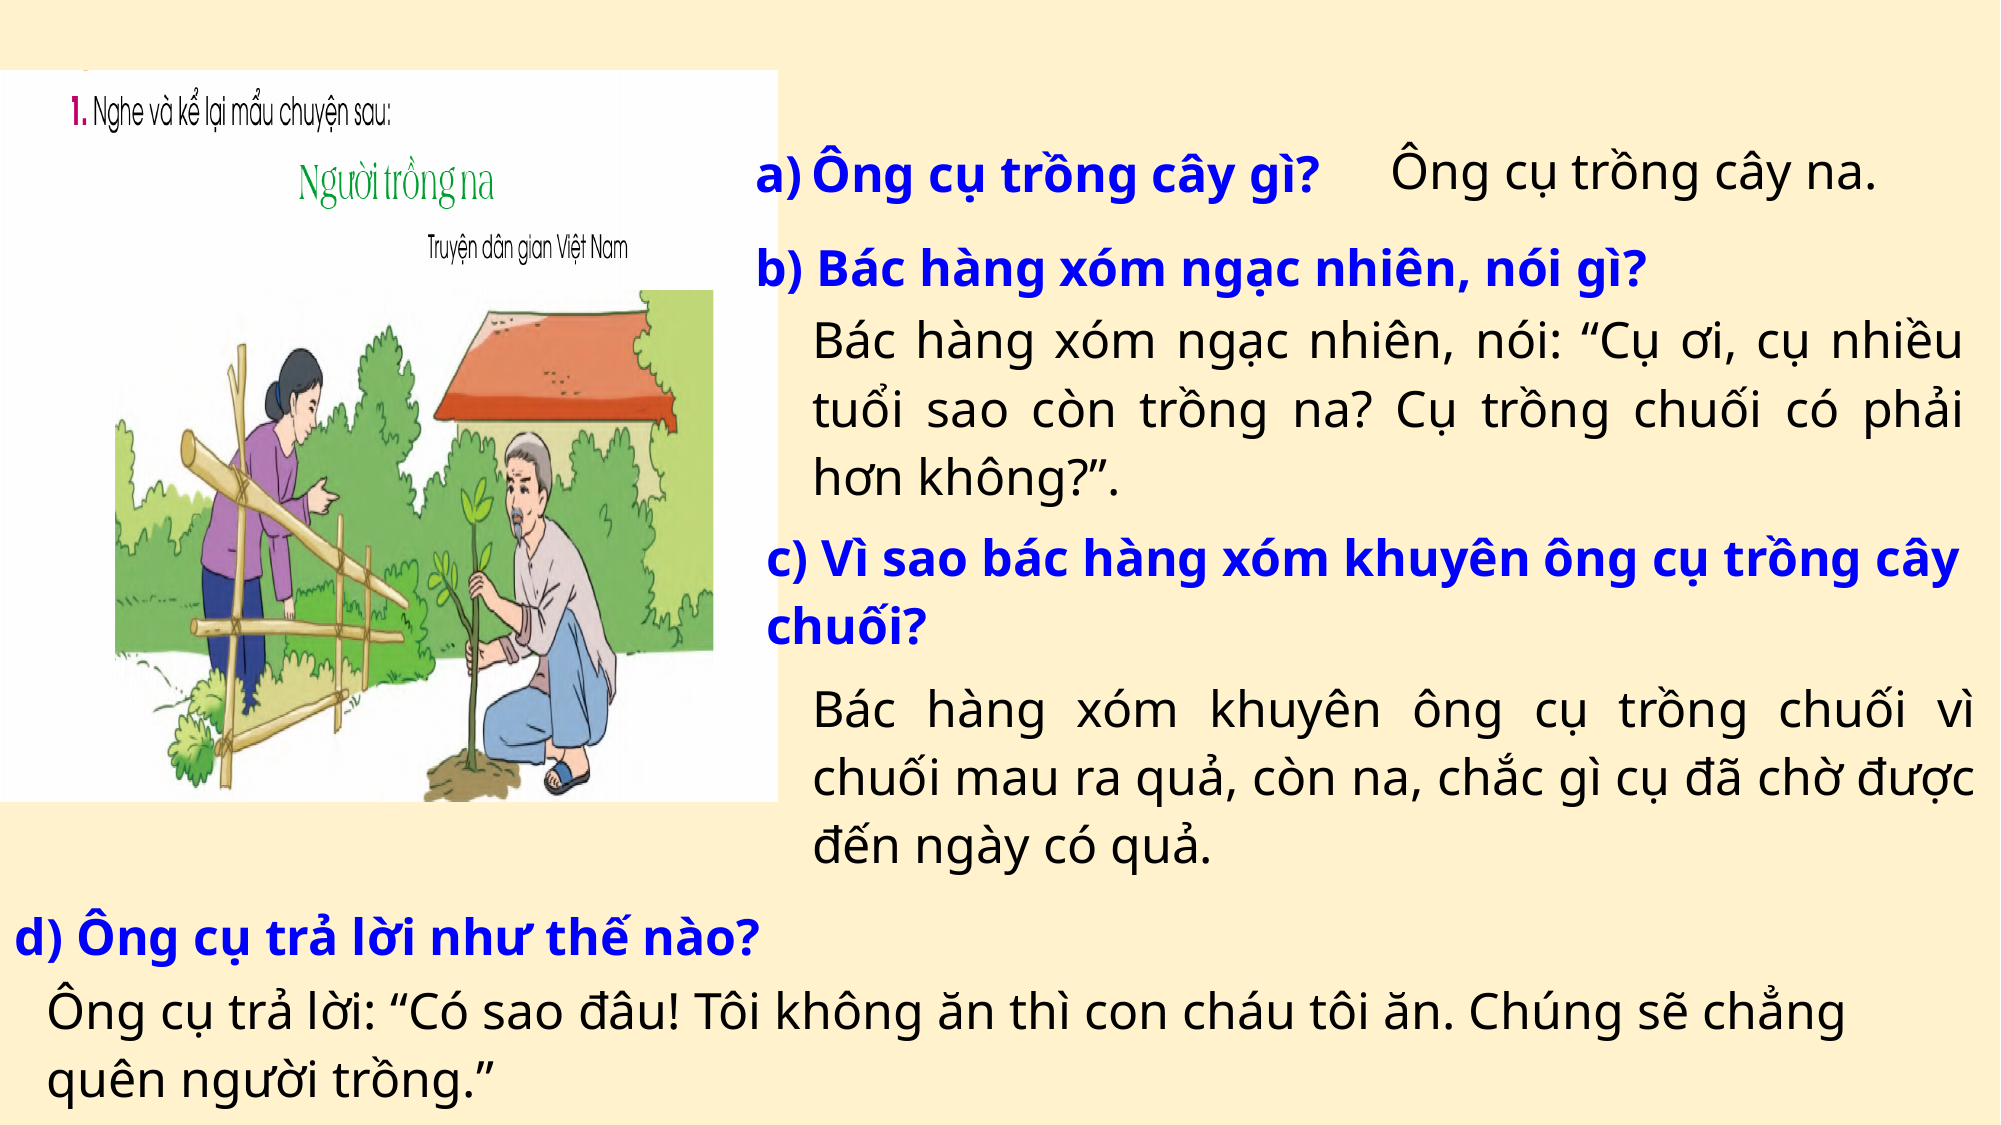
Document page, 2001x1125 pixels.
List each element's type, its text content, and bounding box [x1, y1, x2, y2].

picture [0, 70, 778, 802]
text_box Ông cụ trồng cây na. [1389, 123, 2000, 207]
text_box Ông cụ trả lời: “Có sao đâu! Tôi không ăn thì con cháu tôi ăn. Chúng sẽ chẳng quên người trồng.” [31, 963, 1908, 1115]
text_box Ông cụ trồng cây gì? [778, 105, 1389, 198]
text_box d) Ông cụ trả lời như thế nào? [0, 868, 971, 974]
text_box Bác hàng xóm ngạc nhiên, nói: “Cụ ơi, cụ nhiều tuổi sao còn trồng na? Cụ trồng chuối có phải hơn không?”. [797, 293, 1981, 510]
text_box Bác hàng xóm khuyên ông cụ trồng chuối vì chuối mau ra quả, còn na, chắc gì cụ đã chờ được đến ngày có quả. [797, 661, 1992, 882]
text_box b) Bác hàng xóm ngạc nhiên, nói gì? [778, 198, 1908, 304]
text_box c) Vì sao bác hàng xóm khuyên ông cụ trồng cây chuối? [778, 510, 2000, 663]
